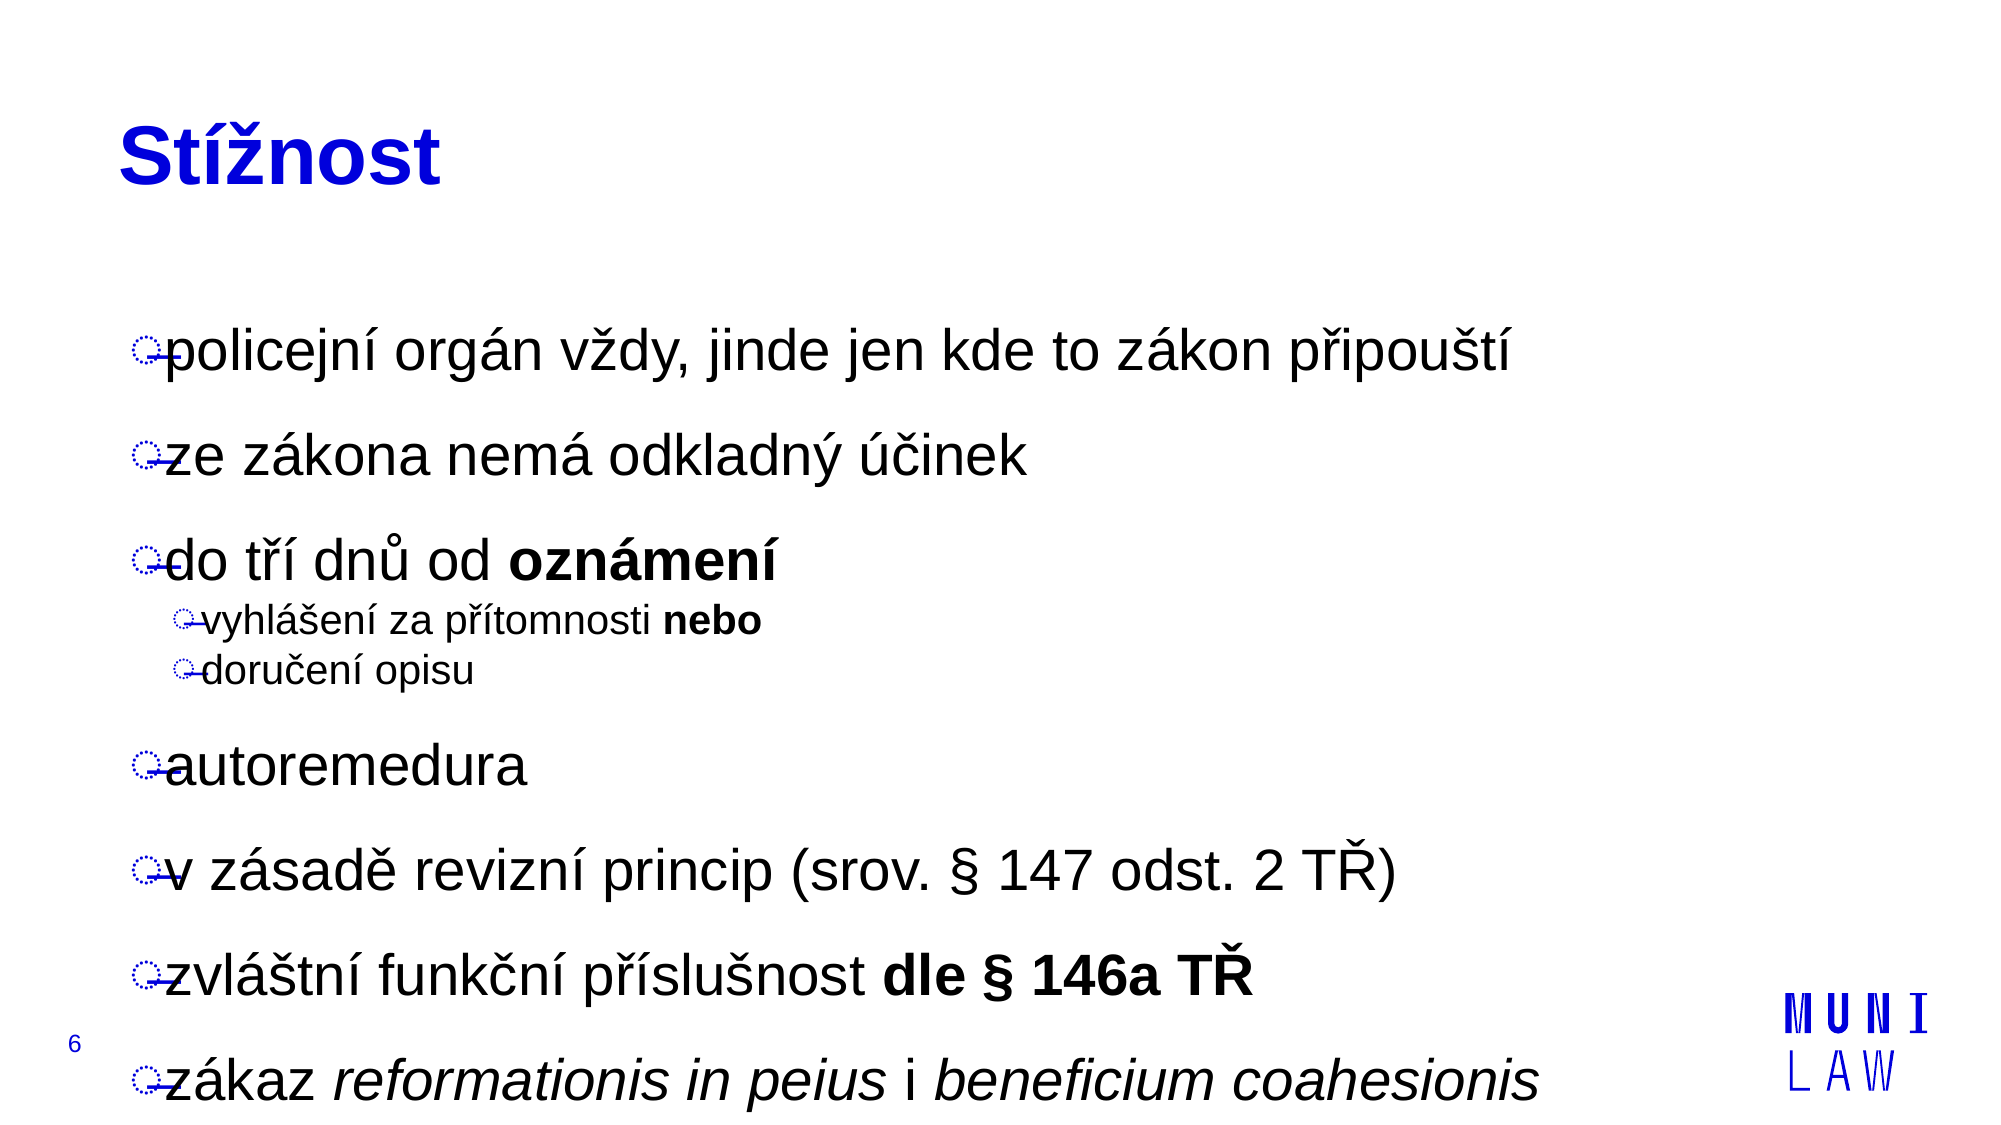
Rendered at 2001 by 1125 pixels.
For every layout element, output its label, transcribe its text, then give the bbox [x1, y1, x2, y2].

slide_number 6 [67, 1021, 110, 1063]
title Stížnost [118, 118, 1883, 193]
list policejní orgán vždy, jinde jen kde to zákon připouští ze zákona nemá odkladný účinek do tří dnů od oznámení vyhlášení za přítomnosti nebo doručení opisu autoremedura v zásadě revizní princip (srov. § 147 odst. 2 TŘ) zvláštní funkční příslušnost dle § 146a TŘ zákaz reformationis in peius i beneficium coahesionis [118, 277, 1883, 957]
